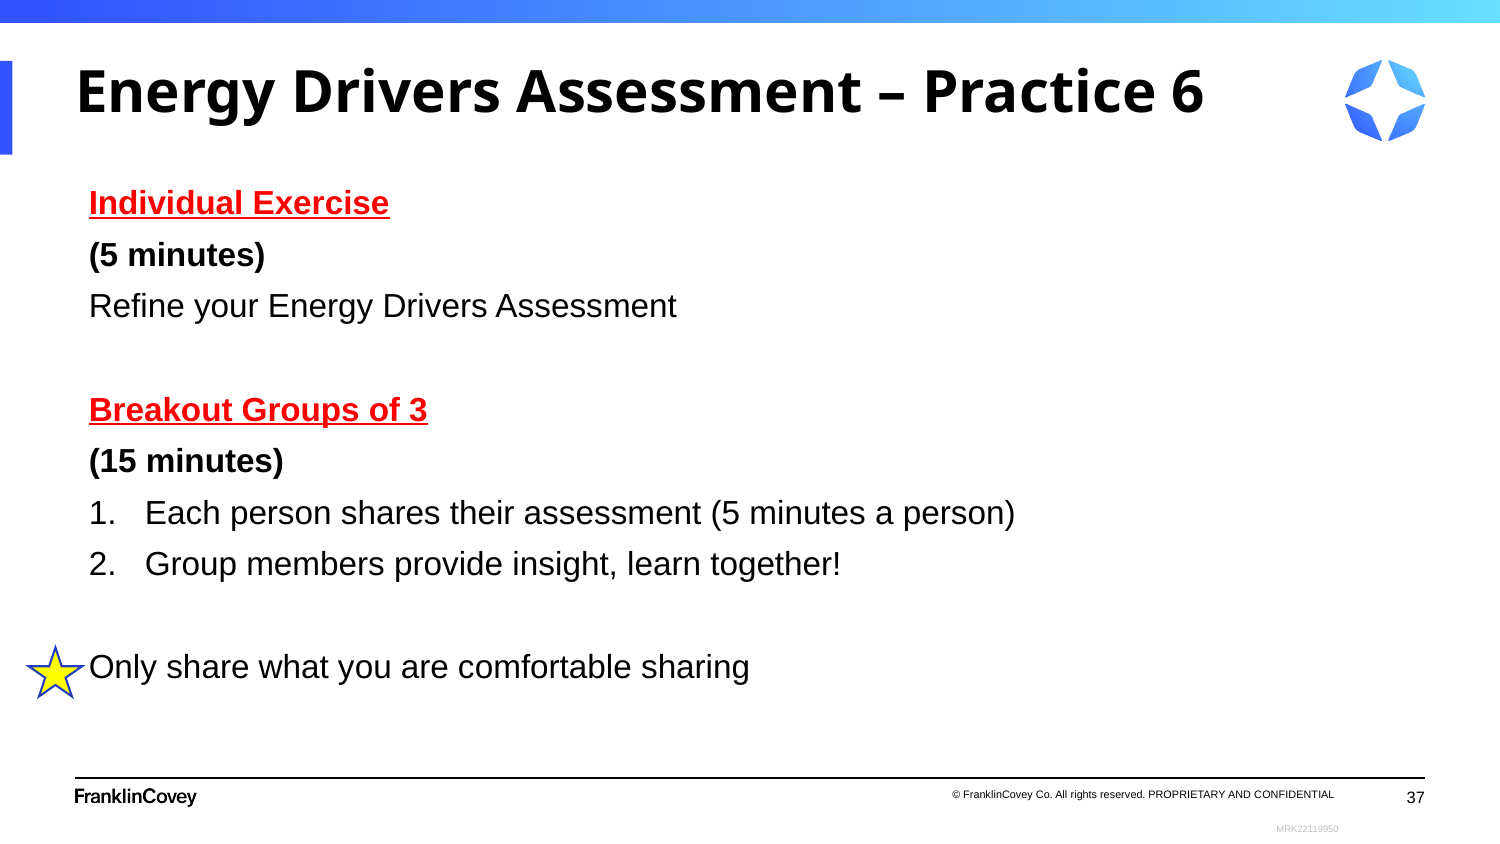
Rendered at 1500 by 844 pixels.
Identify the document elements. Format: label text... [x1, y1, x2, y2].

slide_number 37 [1368, 787, 1426, 833]
picture [75, 788, 197, 807]
title Energy Drivers Assessment – Practice 6 [75, 62, 1425, 172]
list Individual Exercise (5 minutes) Refine your Energy Drivers Assessment Breakout Groups of 3 (15 minutes) Each person shares their assessment (5 minutes a person) Group members provide insight, learn together! Only share what you are comfortable sharing [88, 186, 1277, 782]
text_box [25, 644, 86, 700]
